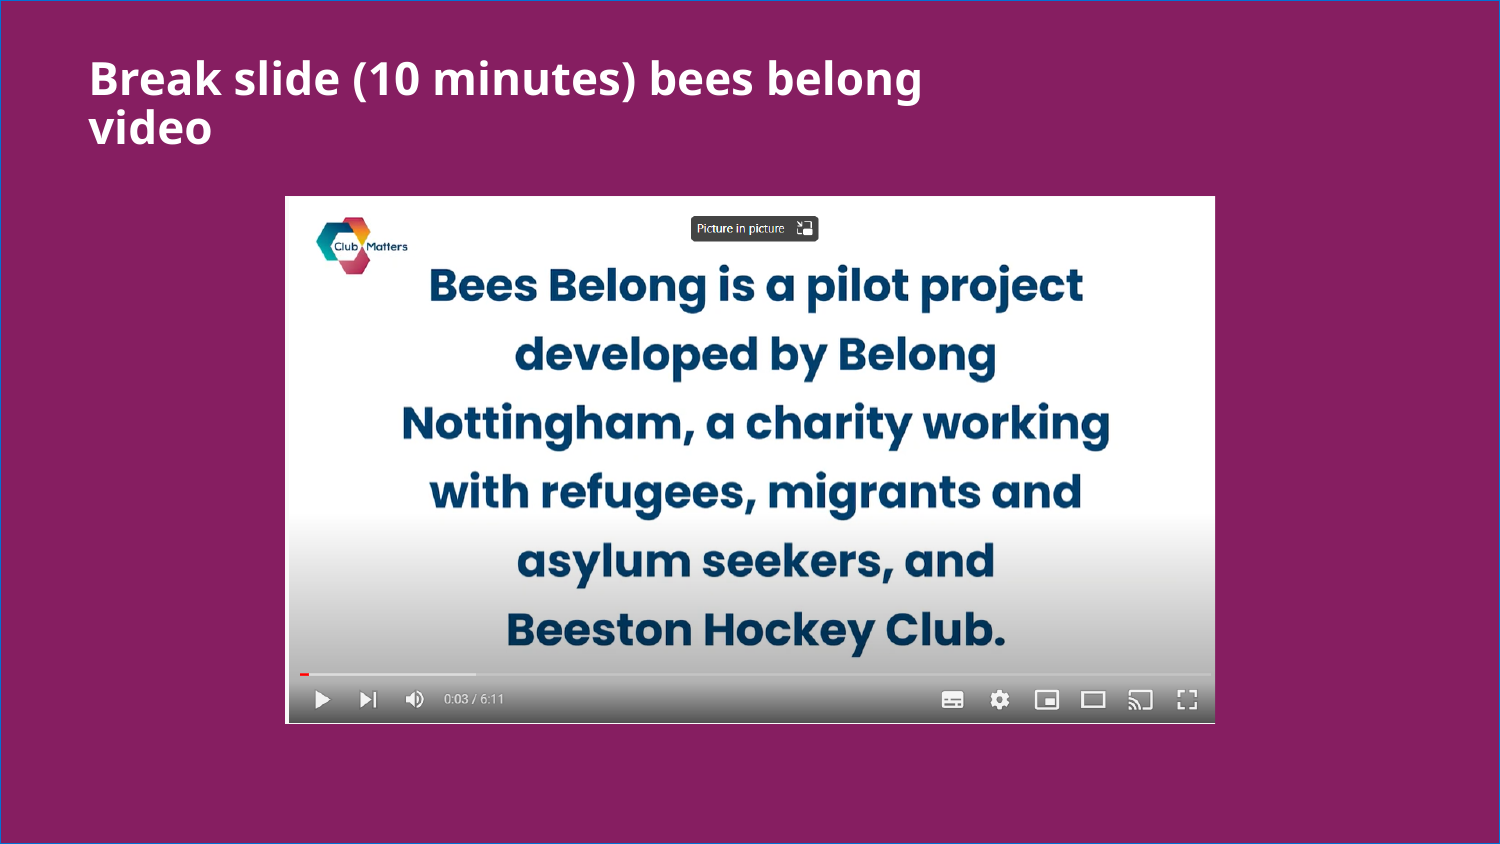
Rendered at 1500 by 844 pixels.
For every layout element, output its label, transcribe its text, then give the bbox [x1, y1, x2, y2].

picture [284, 196, 1216, 724]
text_box Break slide (10 minutes) bees belong video [73, 48, 1068, 121]
text_box [0, 0, 1500, 844]
